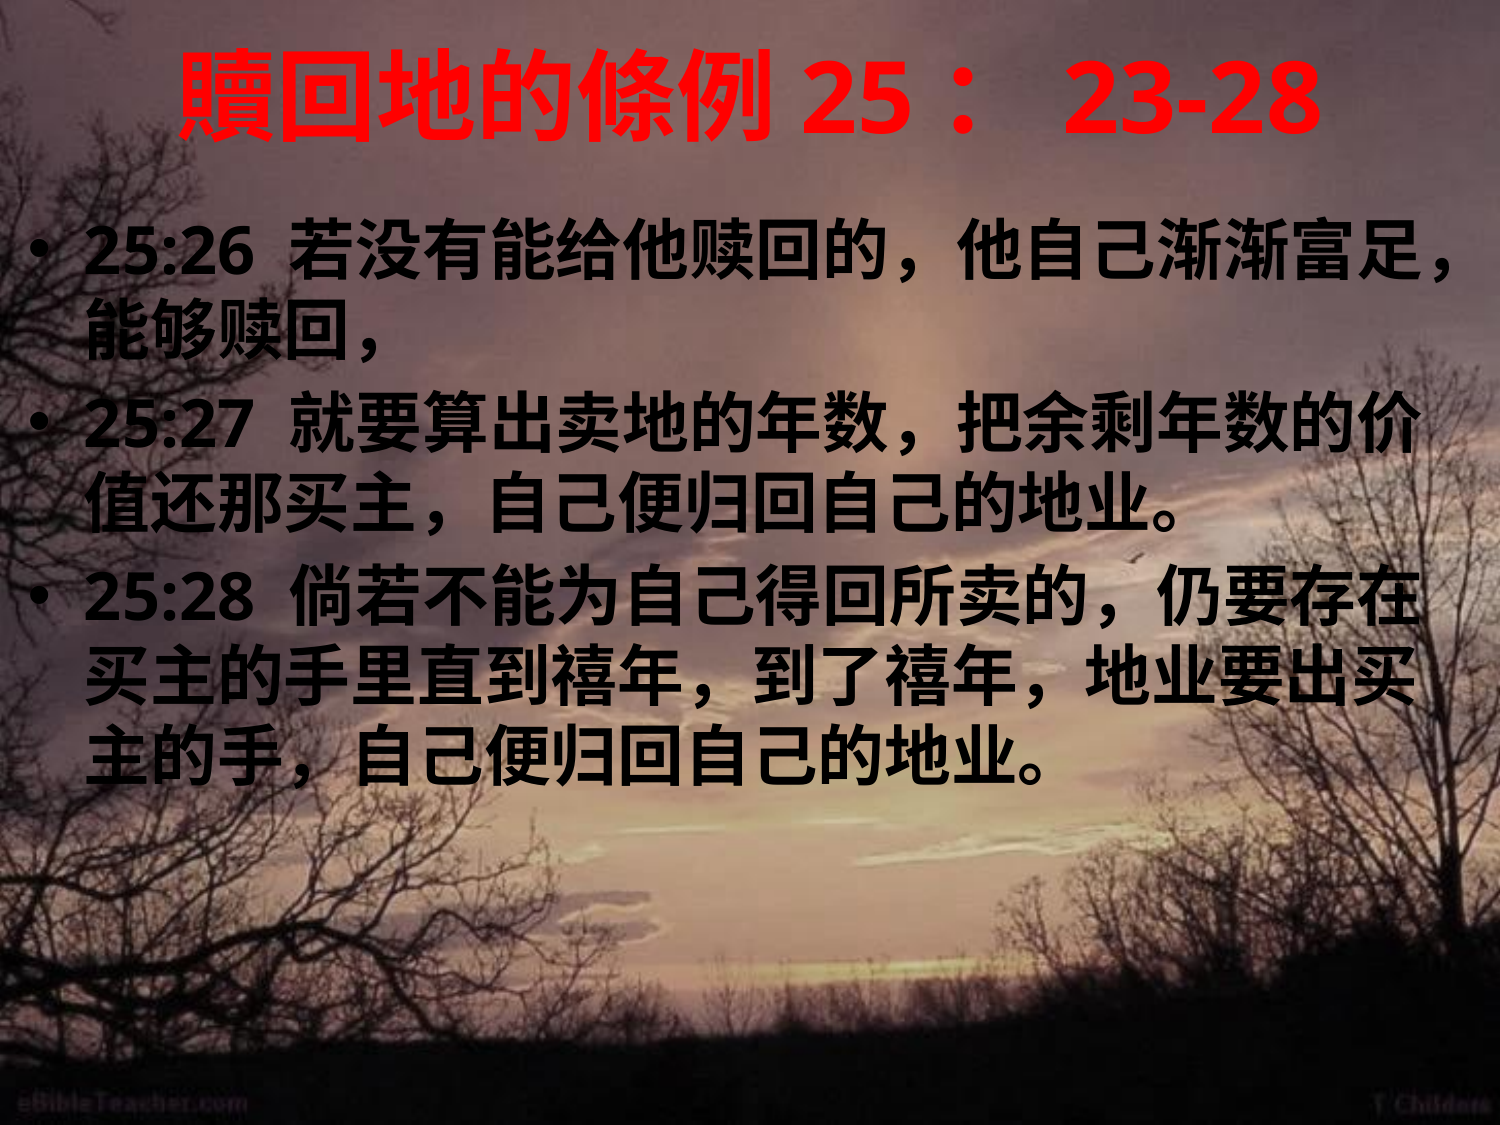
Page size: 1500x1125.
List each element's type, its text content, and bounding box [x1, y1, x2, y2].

list 25:26 若没有能给他赎回的，他自己渐渐富足，能够赎回， 25:27 就要算出卖地的年数，把余剩年数的价值还那买主，自己便归回自己的地业。 25:28 倘若不能为自己得回所卖的，仍要存在买主的手里直到禧年，到了禧年，地业要出买主的手，自己便归回自己的地业。 [12, 200, 1500, 1075]
title 贖回地的條例25：23-28 [75, 0, 1425, 188]
picture [0, 0, 1500, 1125]
